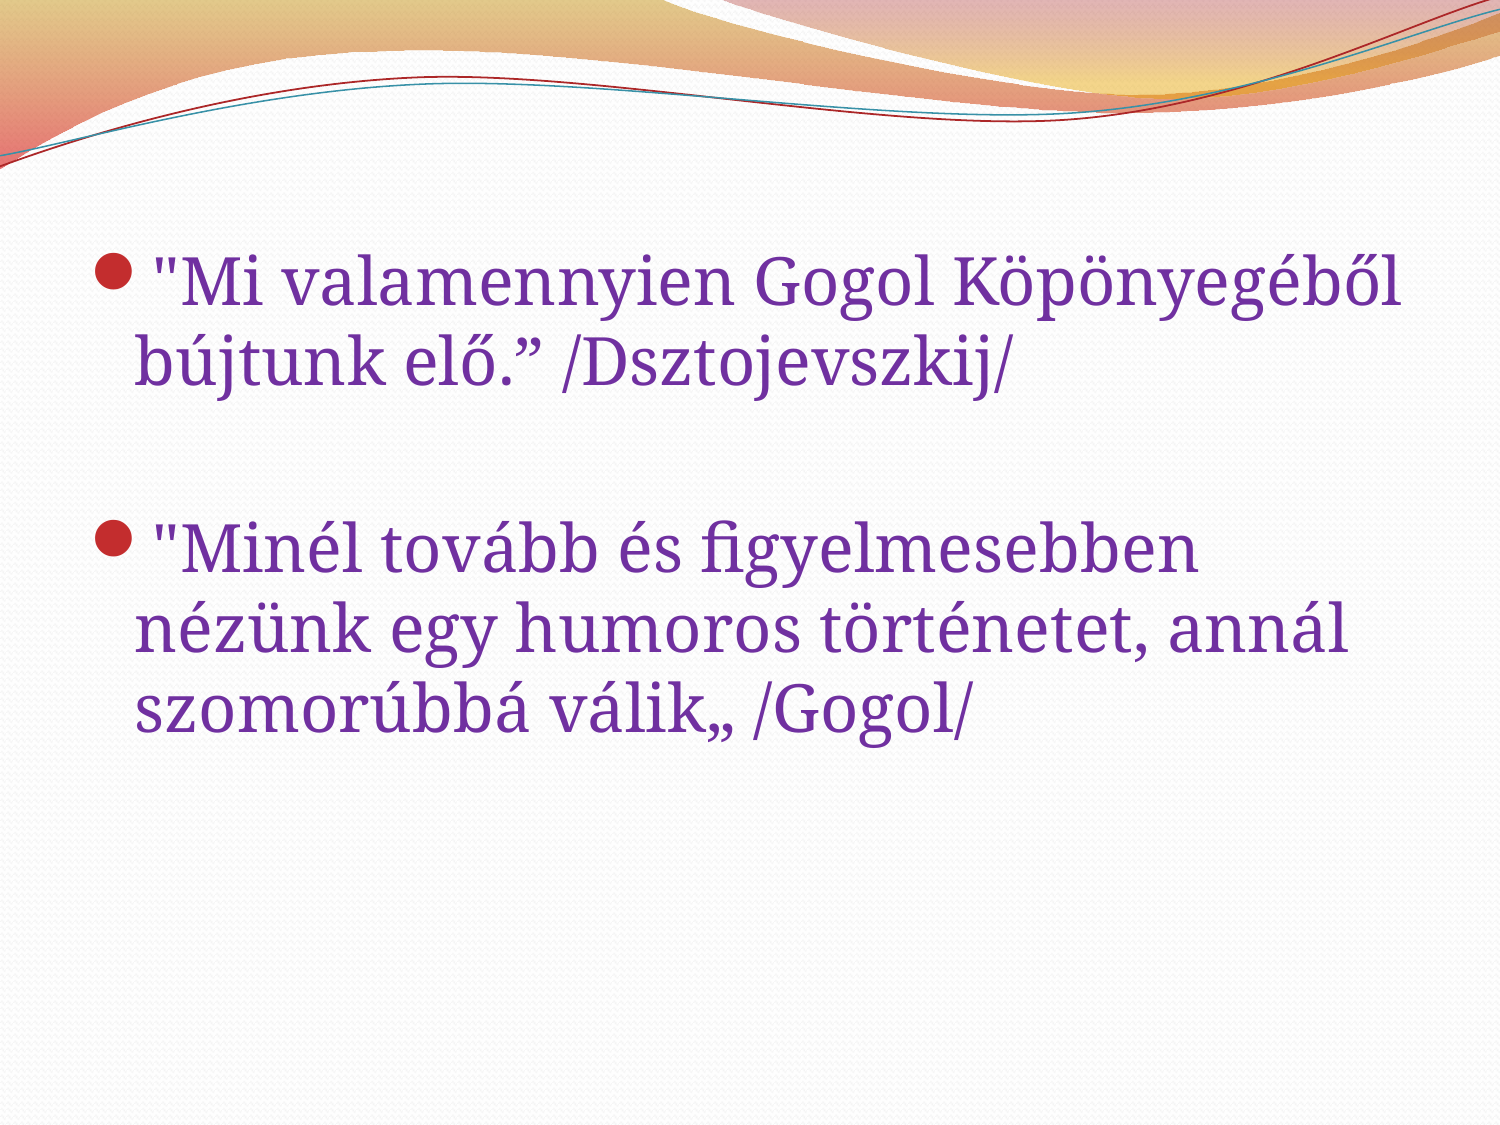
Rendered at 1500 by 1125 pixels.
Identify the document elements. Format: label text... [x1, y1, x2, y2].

list "Mi valamennyien Gogol Köpönyegéből bújtunk elő.” /Dsztojevszkij/ "Minél tovább és figyelmesebben nézünk egy humoros történetet, annál szomorúbbá válik„ /Gogol/ [75, 231, 1425, 835]
